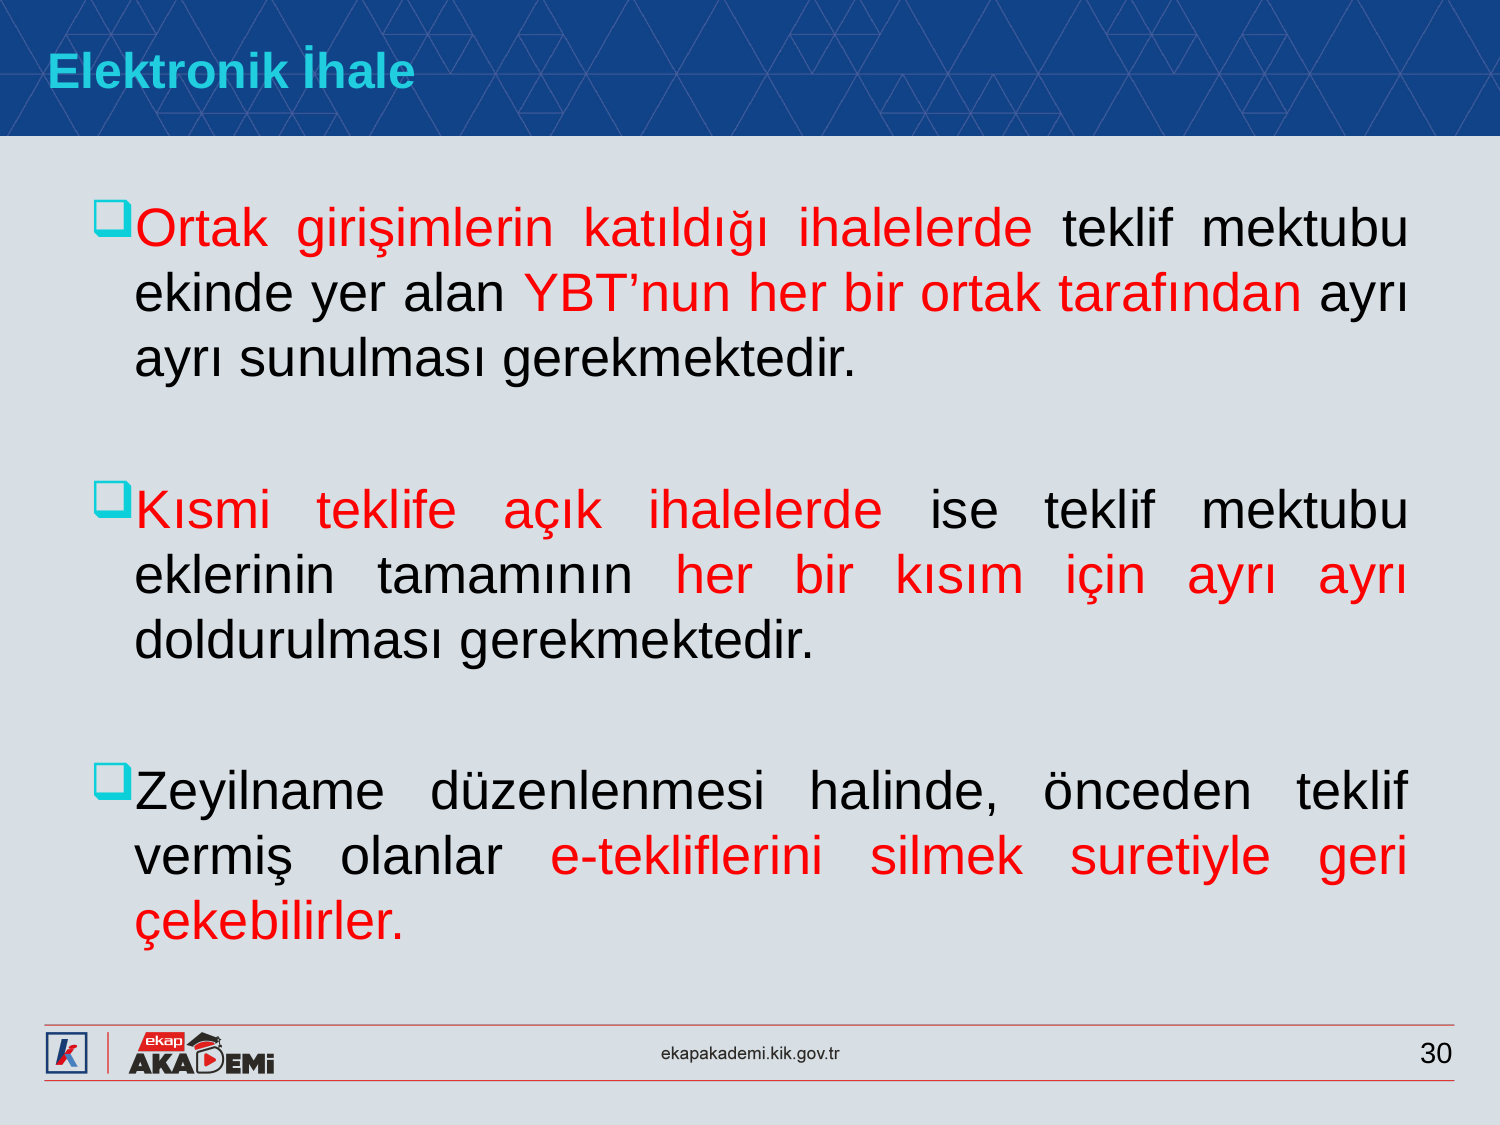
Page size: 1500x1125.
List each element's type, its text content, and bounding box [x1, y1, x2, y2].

picture [0, 1020, 1500, 1125]
text_box Ortak girişimlerin katıldığı ihalelerde teklif mektubu ekinde yer alan YBT’nun her bir ortak tarafından ayrı ayrı sunulması gerekmektedir. Kısmi teklife açık ihalelerde ise teklif mektubu eklerinin tamamının her bir kısım için ayrı ayrı doldurulması gerekmektedir. Zeyilname düzenlenmesi halinde, önceden teklif vermiş olanlar e-tekliflerini silmek suretiyle geri çekebilirler. [74, 185, 1425, 1016]
title Elektronik İhale [47, 34, 1453, 105]
slide_number 30 [1275, 1031, 1453, 1073]
picture [0, 0, 1500, 136]
